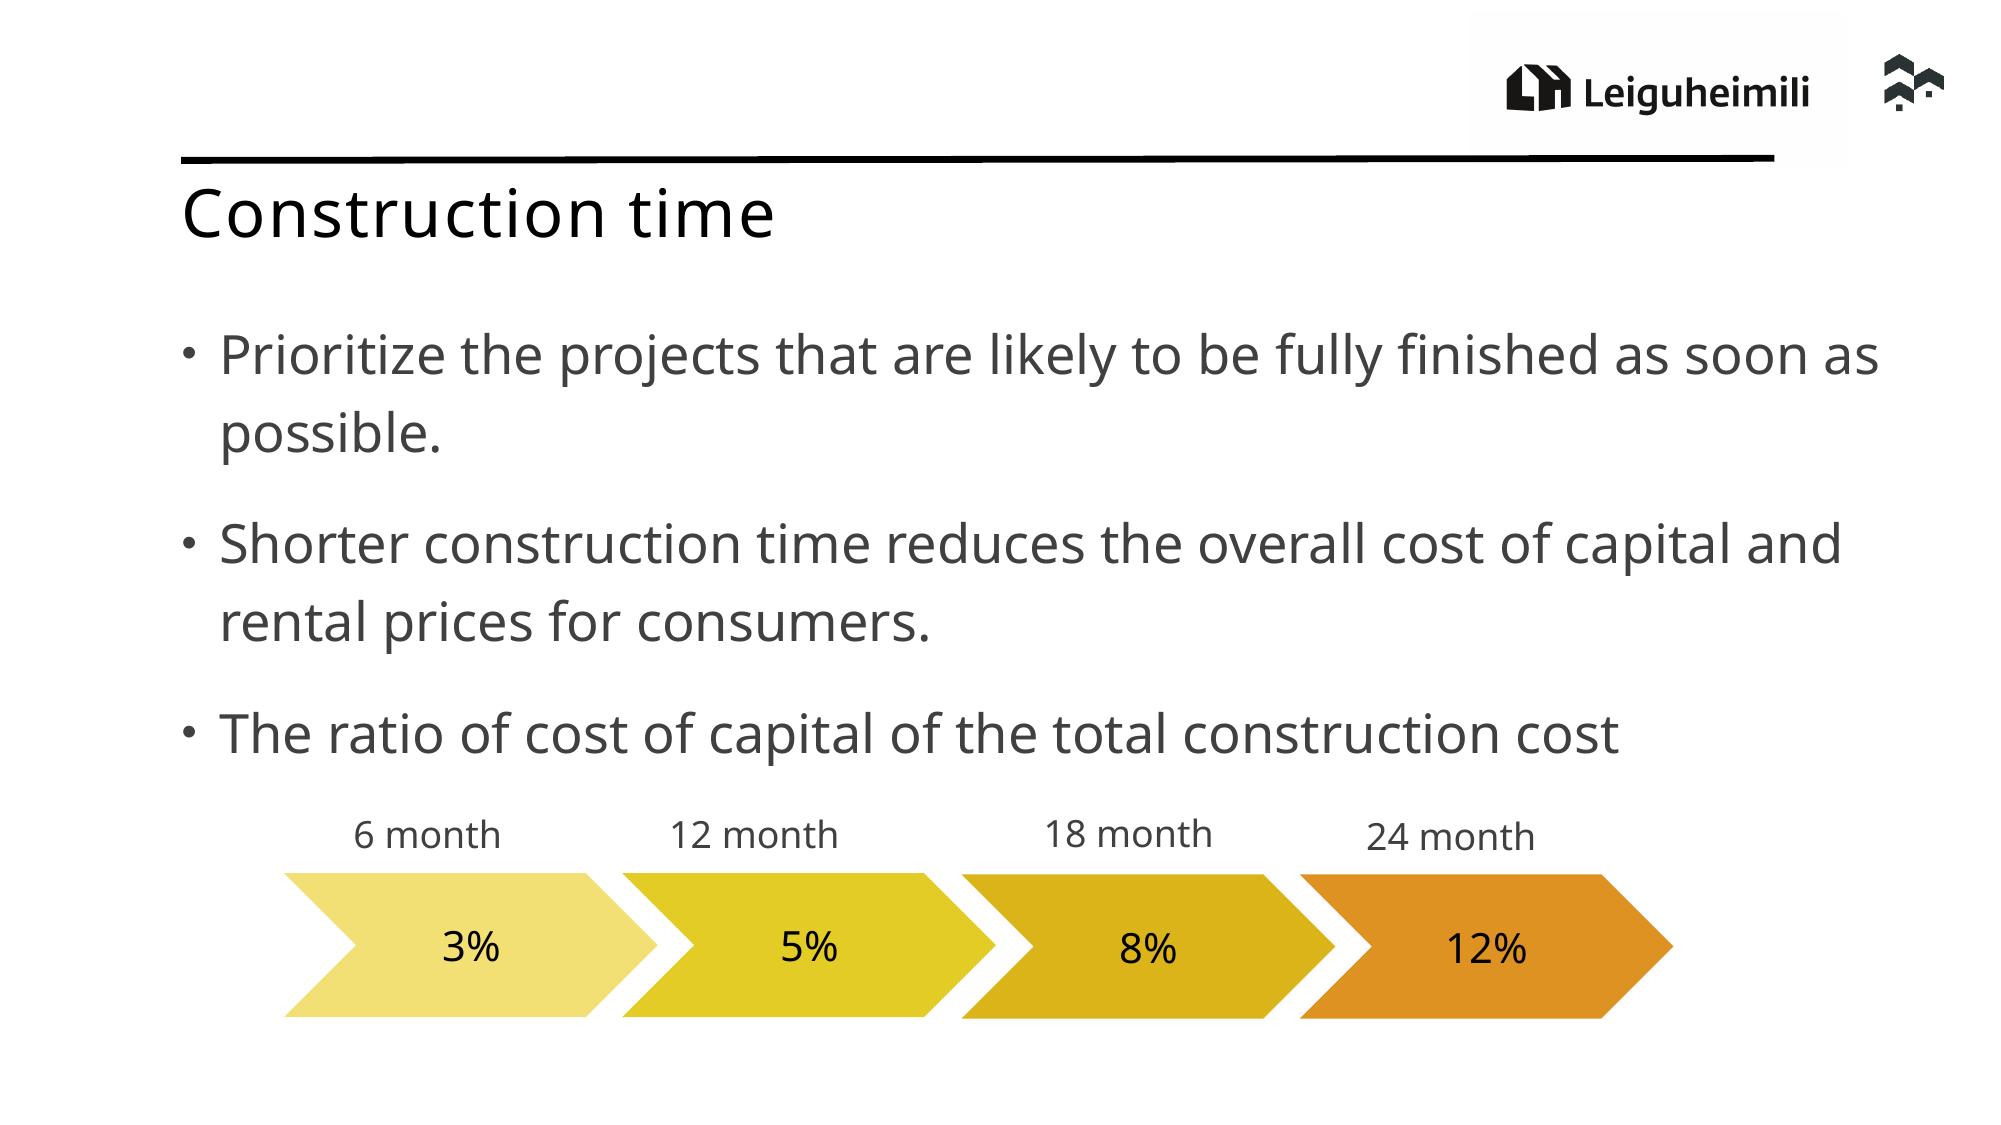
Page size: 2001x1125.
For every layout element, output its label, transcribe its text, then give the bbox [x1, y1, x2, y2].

text_box 12% [1299, 874, 1674, 1019]
text_box 18 month [1028, 803, 1229, 863]
picture [1880, 49, 1947, 116]
text_box 12 month [654, 803, 855, 864]
list Prioritize the projects that are likely to be fully finished as soon as possible. Shorter construction time reduces the overall cost of capital and rental prices for consumers. The ratio of cost of capital of the total construction cost [166, 299, 1898, 775]
text_box Construction time [166, 163, 1830, 259]
text_box 5% [622, 873, 996, 1018]
text_box 8% [961, 874, 1336, 1019]
text_box 3% [283, 873, 658, 1018]
text_box 24 month [1351, 805, 1552, 866]
text_box 6 month [338, 804, 518, 864]
picture [1469, 11, 1846, 167]
